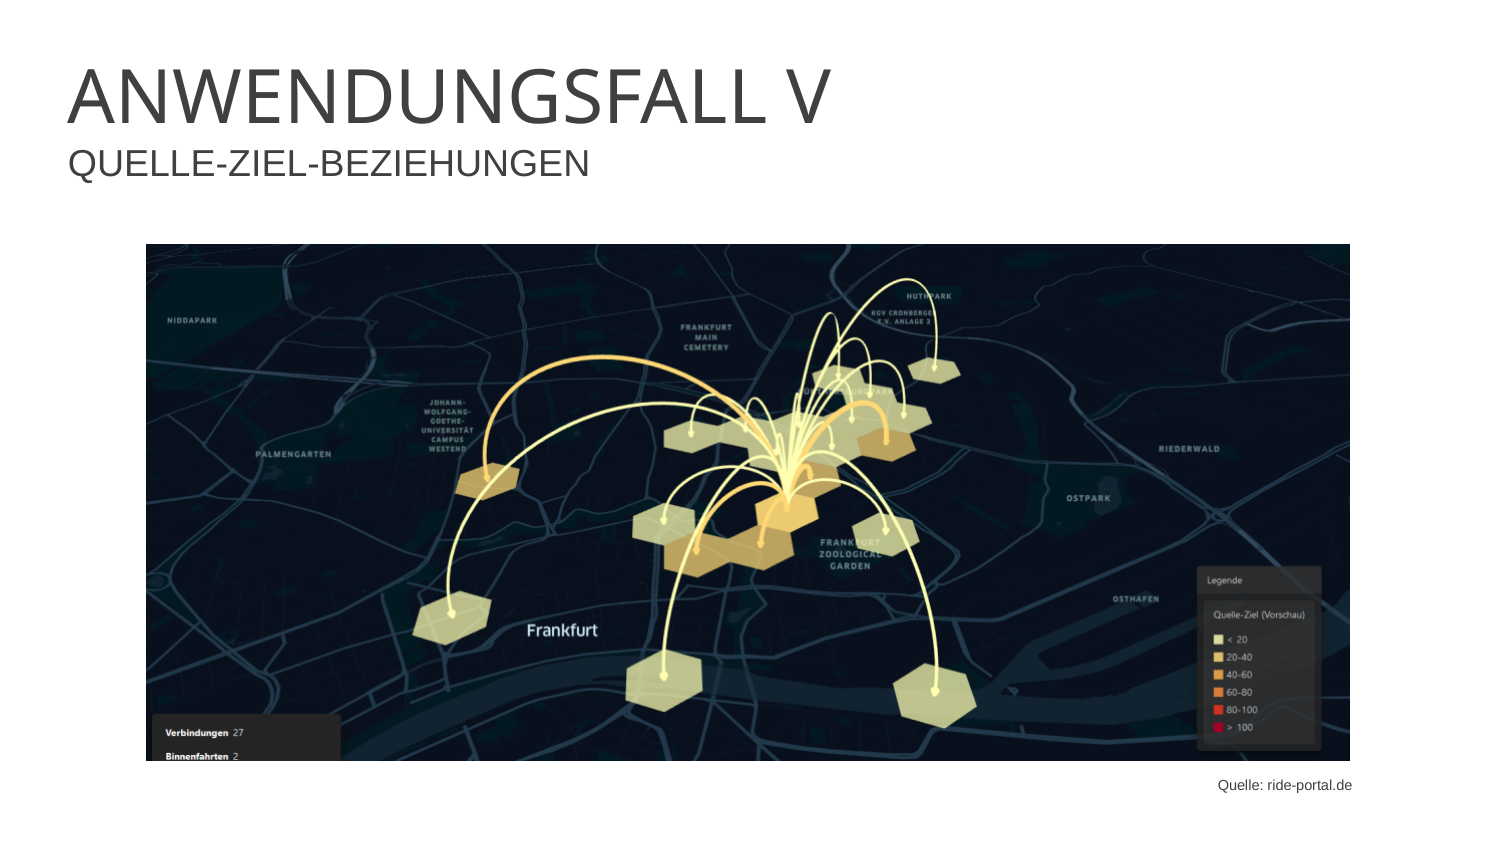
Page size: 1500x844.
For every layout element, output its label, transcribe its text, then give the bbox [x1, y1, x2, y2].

text_box Anwendungsfall V Quelle-Ziel-Beziehungen [53, 41, 1459, 191]
text_box Quelle: ride-portal.de [1205, 776, 1353, 794]
picture [146, 244, 1350, 761]
